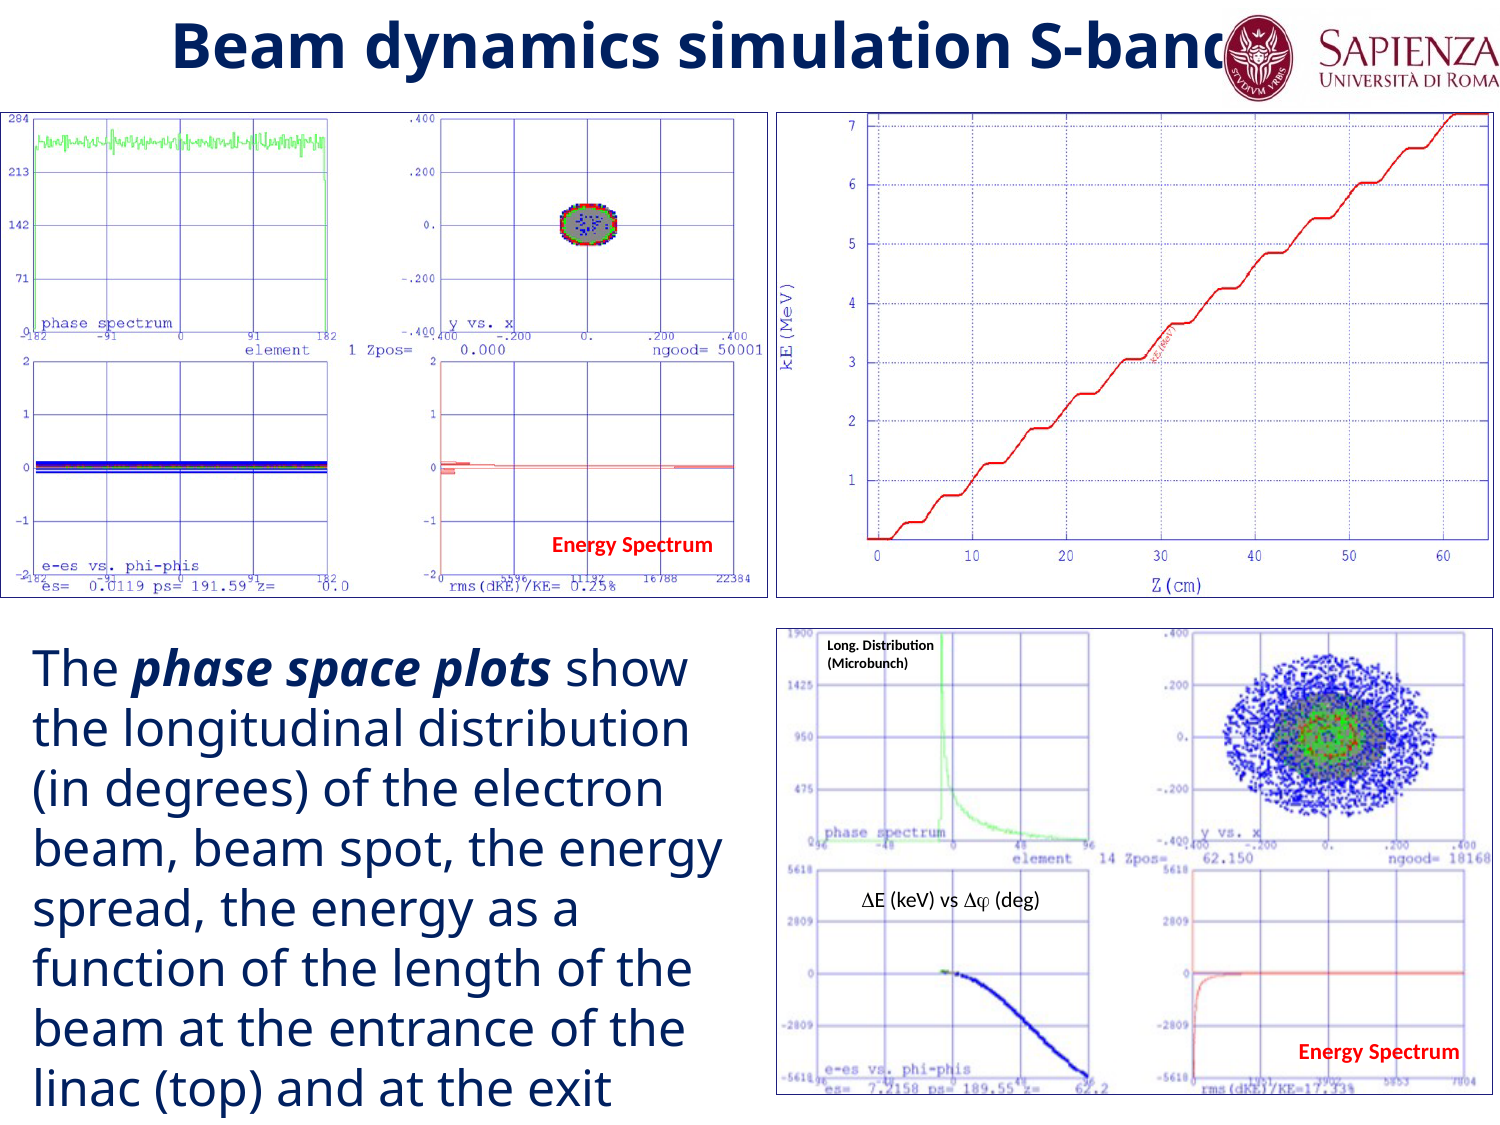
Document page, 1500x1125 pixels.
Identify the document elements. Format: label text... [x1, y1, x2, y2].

picture [0, 112, 768, 598]
picture [776, 628, 1493, 1095]
text_box [1222, 8, 1500, 108]
text_box The phase space plots show the longitudinal distribution (in degrees) of the electron beam, beam spot, the energy spread, the energy as a function of the length of the beam at the entrance of the linac (top) and at the exit (right). [17, 628, 768, 1125]
picture [776, 112, 1494, 598]
text_box Beam dynamics simulation S-band [0, 3, 1500, 89]
